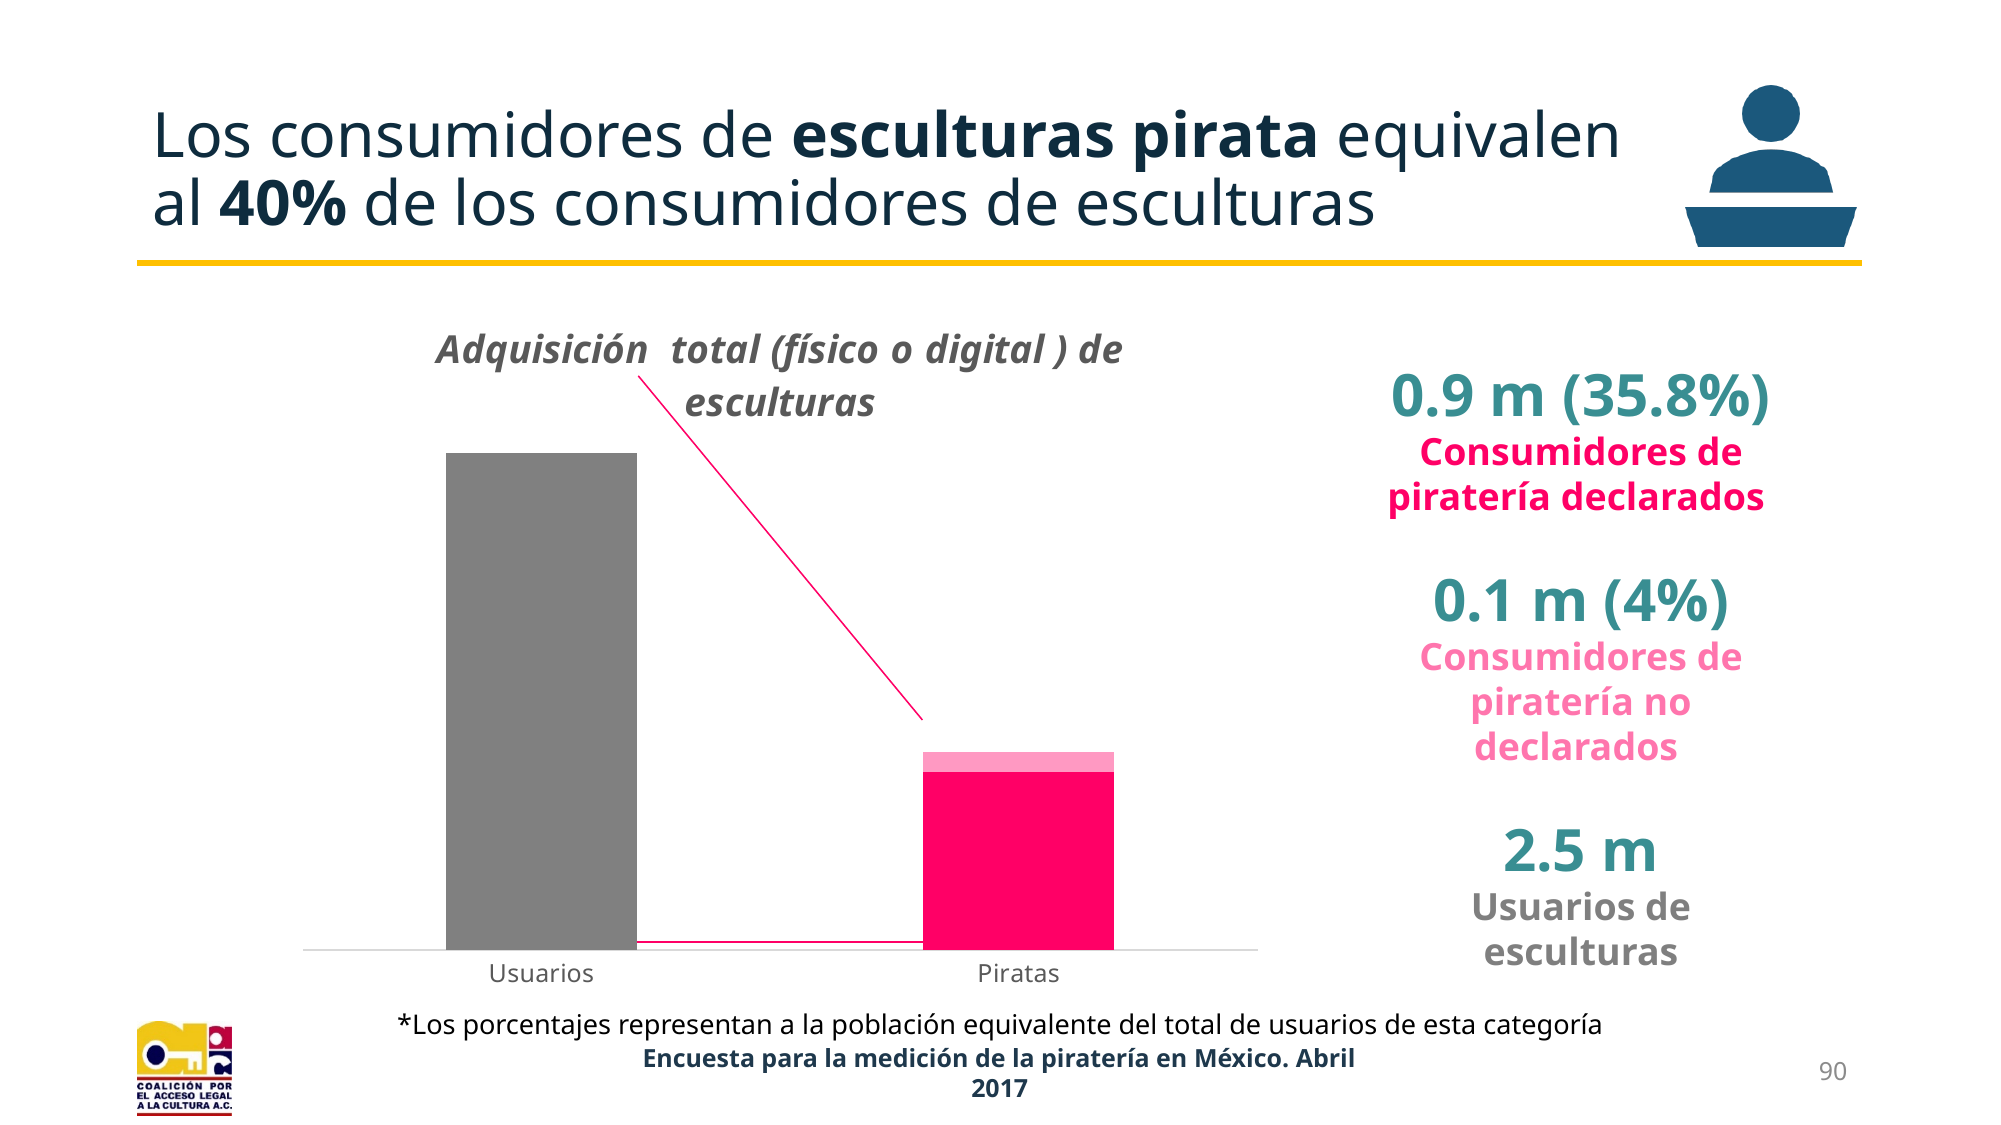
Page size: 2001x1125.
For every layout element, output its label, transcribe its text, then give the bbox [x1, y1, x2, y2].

text_box *Los porcentajes representan a la población equivalente del total de usuarios de esta categoría [382, 999, 1618, 1048]
chart [283, 286, 1278, 1005]
slide_number 90 [1412, 1042, 1863, 1103]
footer Encuesta para la medición de la piratería en México. Abril 2017 [598, 1048, 1401, 1103]
picture [137, 1021, 232, 1116]
picture [1678, 78, 1863, 247]
title Los consumidores de esculturas pirata equivalen al 40% de los consumidores de esculturas [137, 59, 1640, 247]
text_box 0.9 m (35.8%) Consumidores de piratería declarados 0.1 m (4%) Consumidores de piratería no declarados 2.5 m Usuarios de esculturas [1369, 350, 1793, 981]
